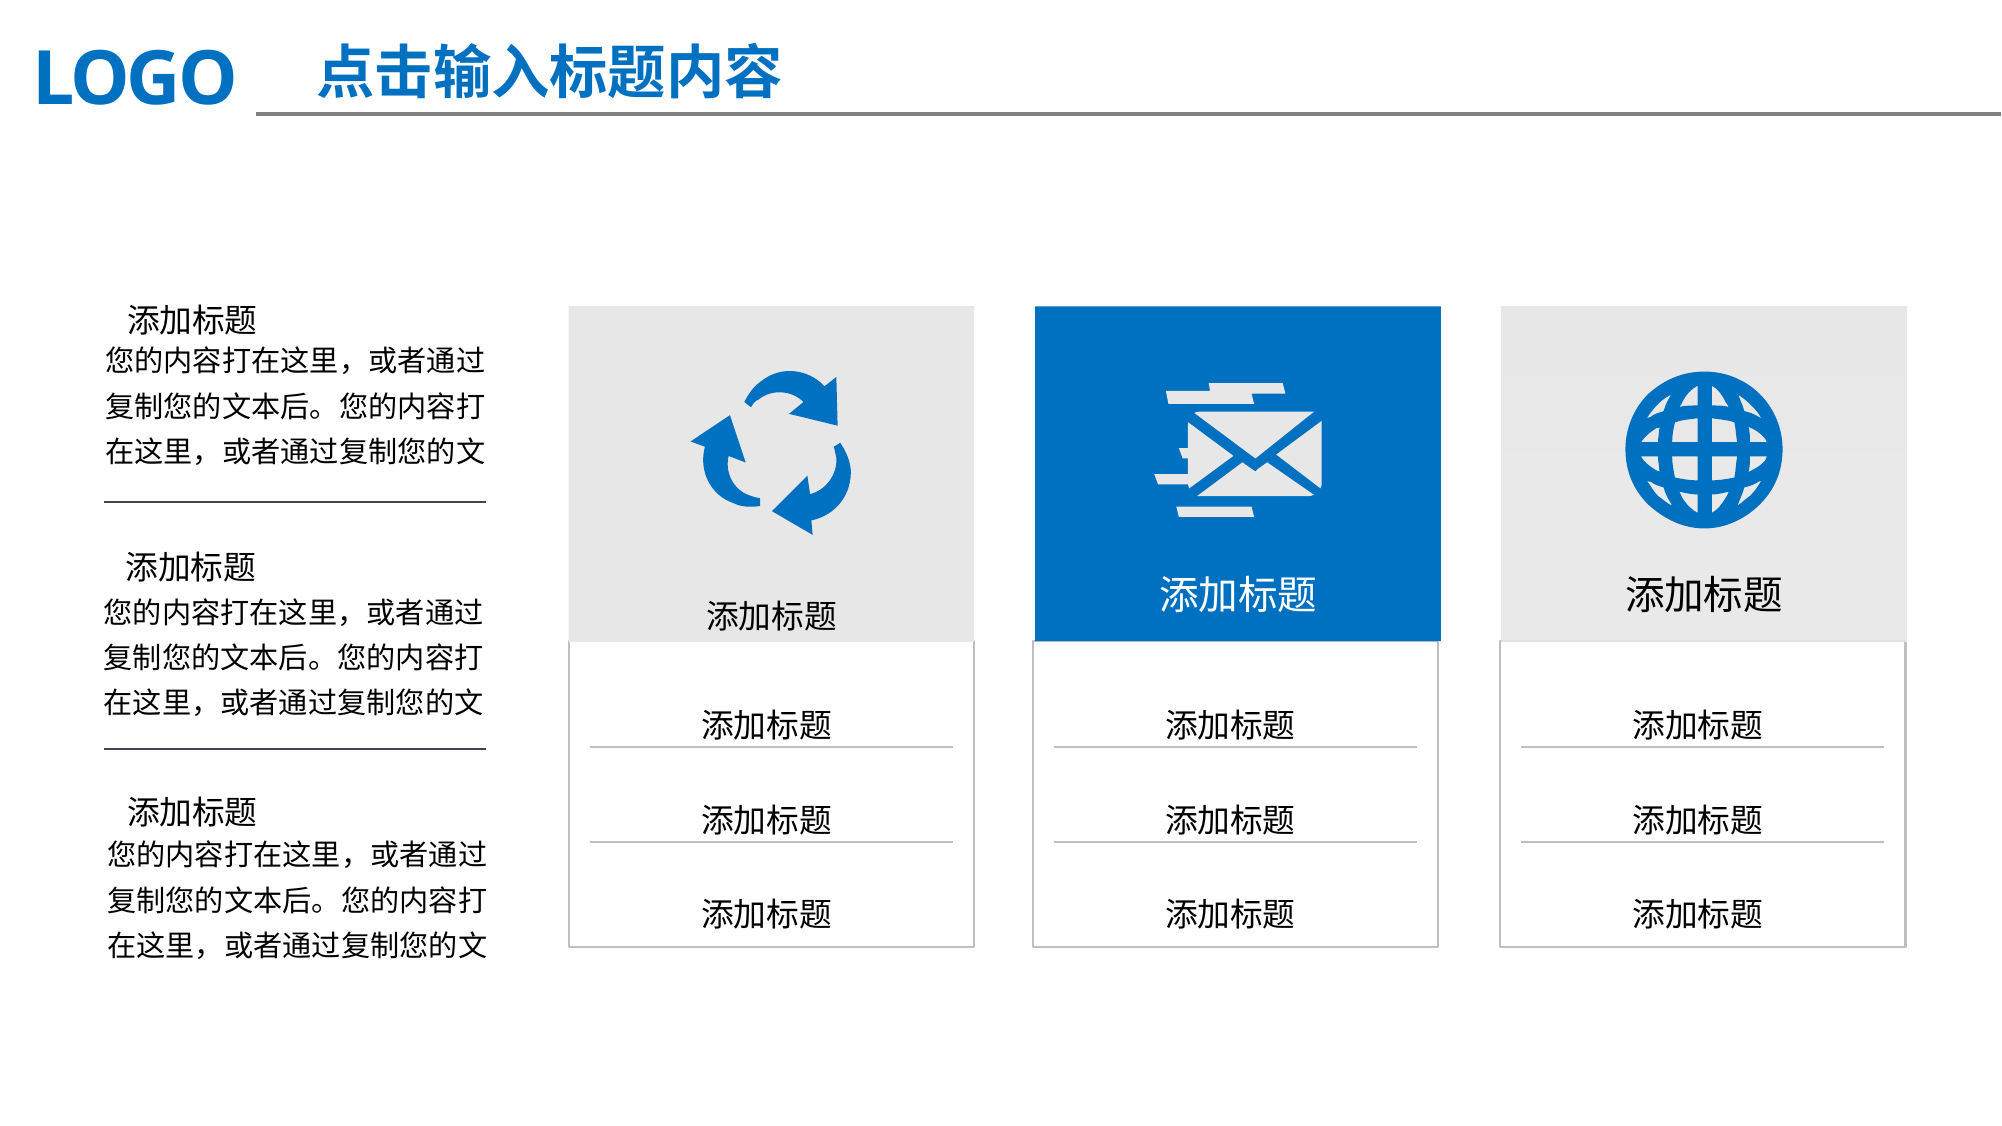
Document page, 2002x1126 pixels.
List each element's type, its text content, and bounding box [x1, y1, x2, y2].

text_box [81, 514, 515, 735]
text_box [1032, 649, 1439, 947]
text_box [1500, 306, 1908, 642]
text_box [568, 306, 975, 642]
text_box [1034, 306, 1442, 642]
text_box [1499, 650, 1906, 947]
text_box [83, 267, 517, 483]
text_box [83, 759, 519, 978]
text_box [568, 650, 975, 947]
text_box 点击输入标题内容 [279, 27, 820, 113]
